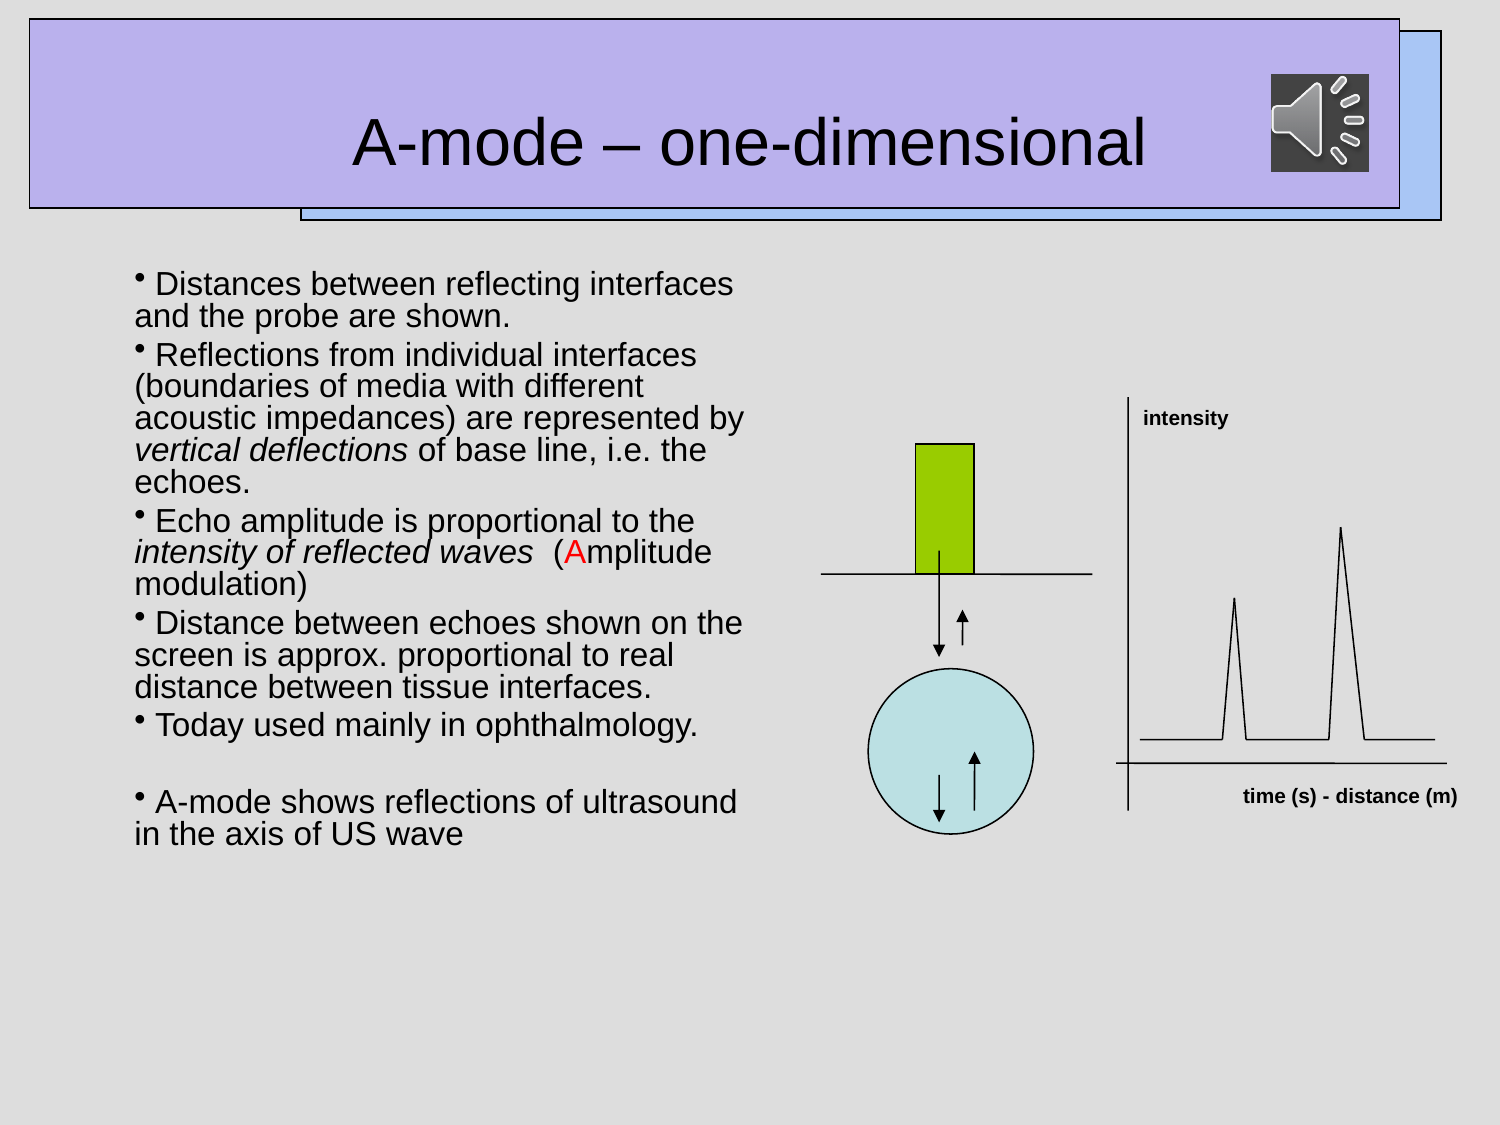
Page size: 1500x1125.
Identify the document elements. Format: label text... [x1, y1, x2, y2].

text_box [868, 668, 1034, 835]
picture [1270, 72, 1371, 174]
text_box [1400, 31, 1441, 220]
text_box [932, 550, 946, 657]
text_box [968, 751, 981, 811]
text_box [915, 444, 975, 575]
text_box [932, 774, 946, 823]
title A-mode – one-dimensional [75, 45, 1425, 233]
list Distances between reflecting interfaces and the probe are shown. Reflections from individual interfaces (boundaries of media with different acoustic impedances) are represented by vertical deflections of base line, i.e. the echoes. Echo amplitude is proportional to the intensity of reflected waves (Amplitude modulation) Distance between echoes shown on the screen is approx. proportional to real distance between tissue interfaces. Today used mainly in ophthalmology. A-mode shows reflections of ultrasound in the axis of US wave [75, 262, 786, 1005]
text_box [956, 609, 969, 646]
text_box intensity [1128, 397, 1244, 437]
text_box time (s) - distance (m) [1228, 774, 1473, 815]
text_box [29, 19, 1400, 208]
